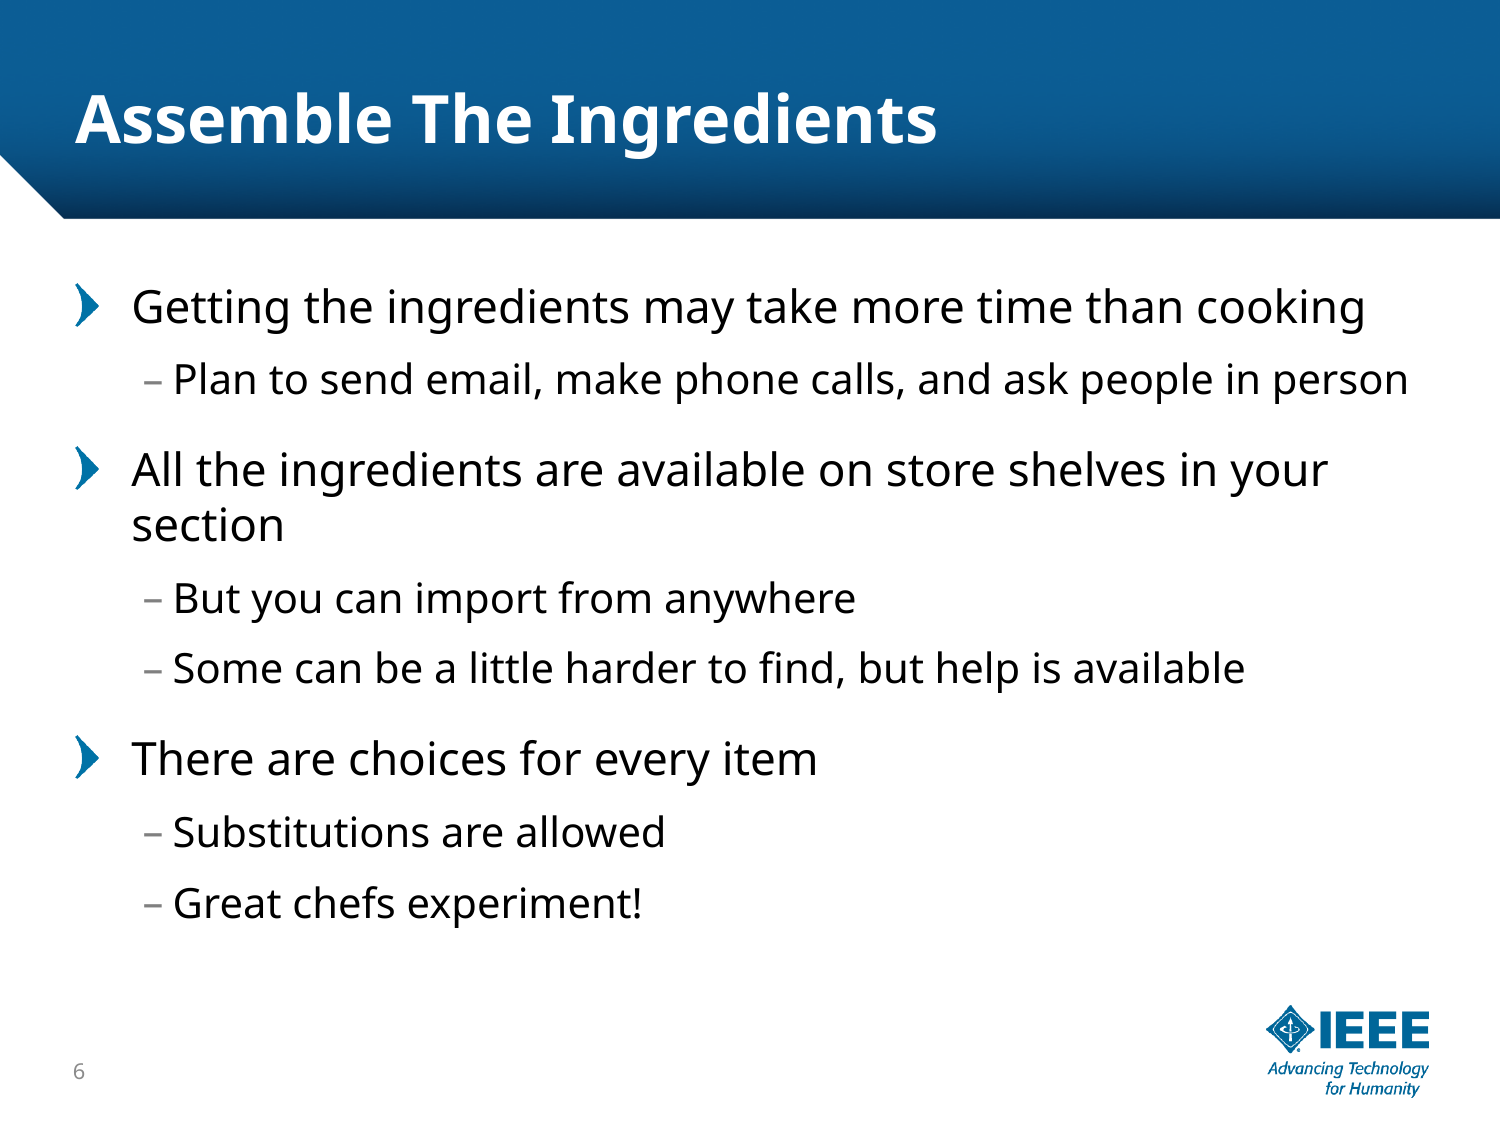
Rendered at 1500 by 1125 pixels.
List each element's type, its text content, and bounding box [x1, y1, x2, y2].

slide_number 6 [72, 1042, 132, 1103]
list Getting the ingredients may take more time than cooking Plan to send email, make phone calls, and ask people in person All the ingredients are available on store shelves in your section But you can import from anywhere Some can be a little harder to find, but help is available There are choices for every item Substitutions are allowed Great chefs experiment! [60, 269, 1436, 987]
title Assemble The Ingredients [60, 32, 1436, 202]
picture [0, 0, 1500, 1125]
